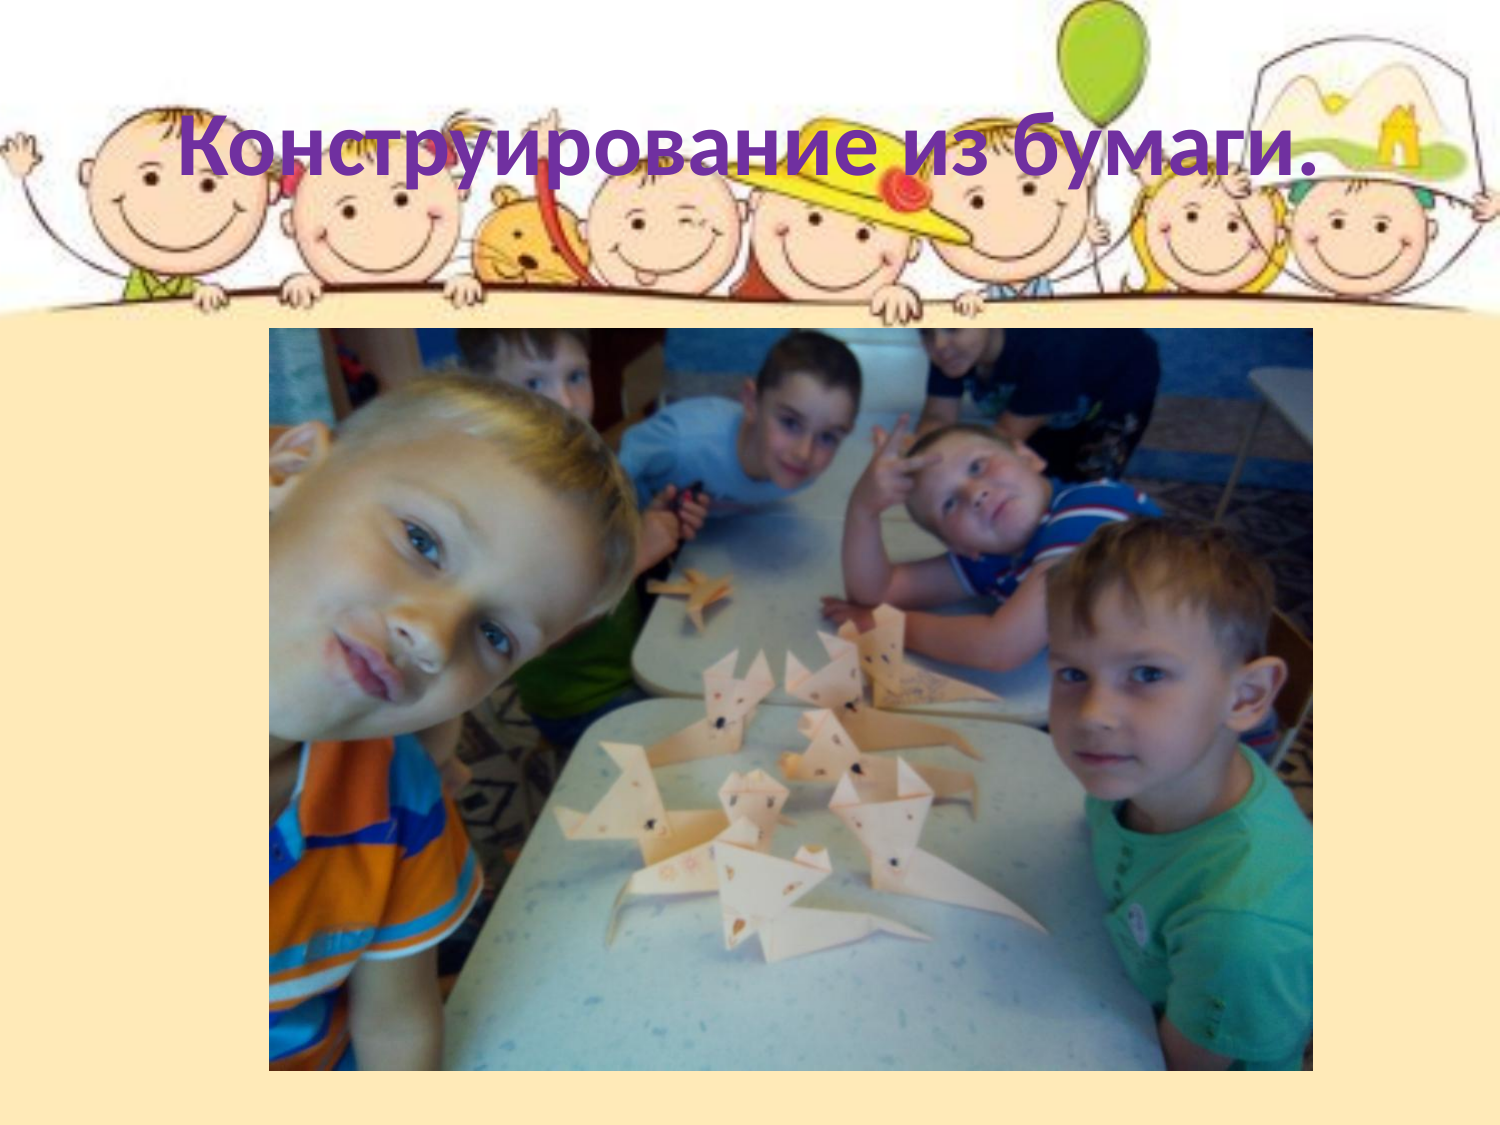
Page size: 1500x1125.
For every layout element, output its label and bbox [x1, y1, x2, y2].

list [269, 327, 1313, 1071]
picture [0, 0, 1500, 1125]
